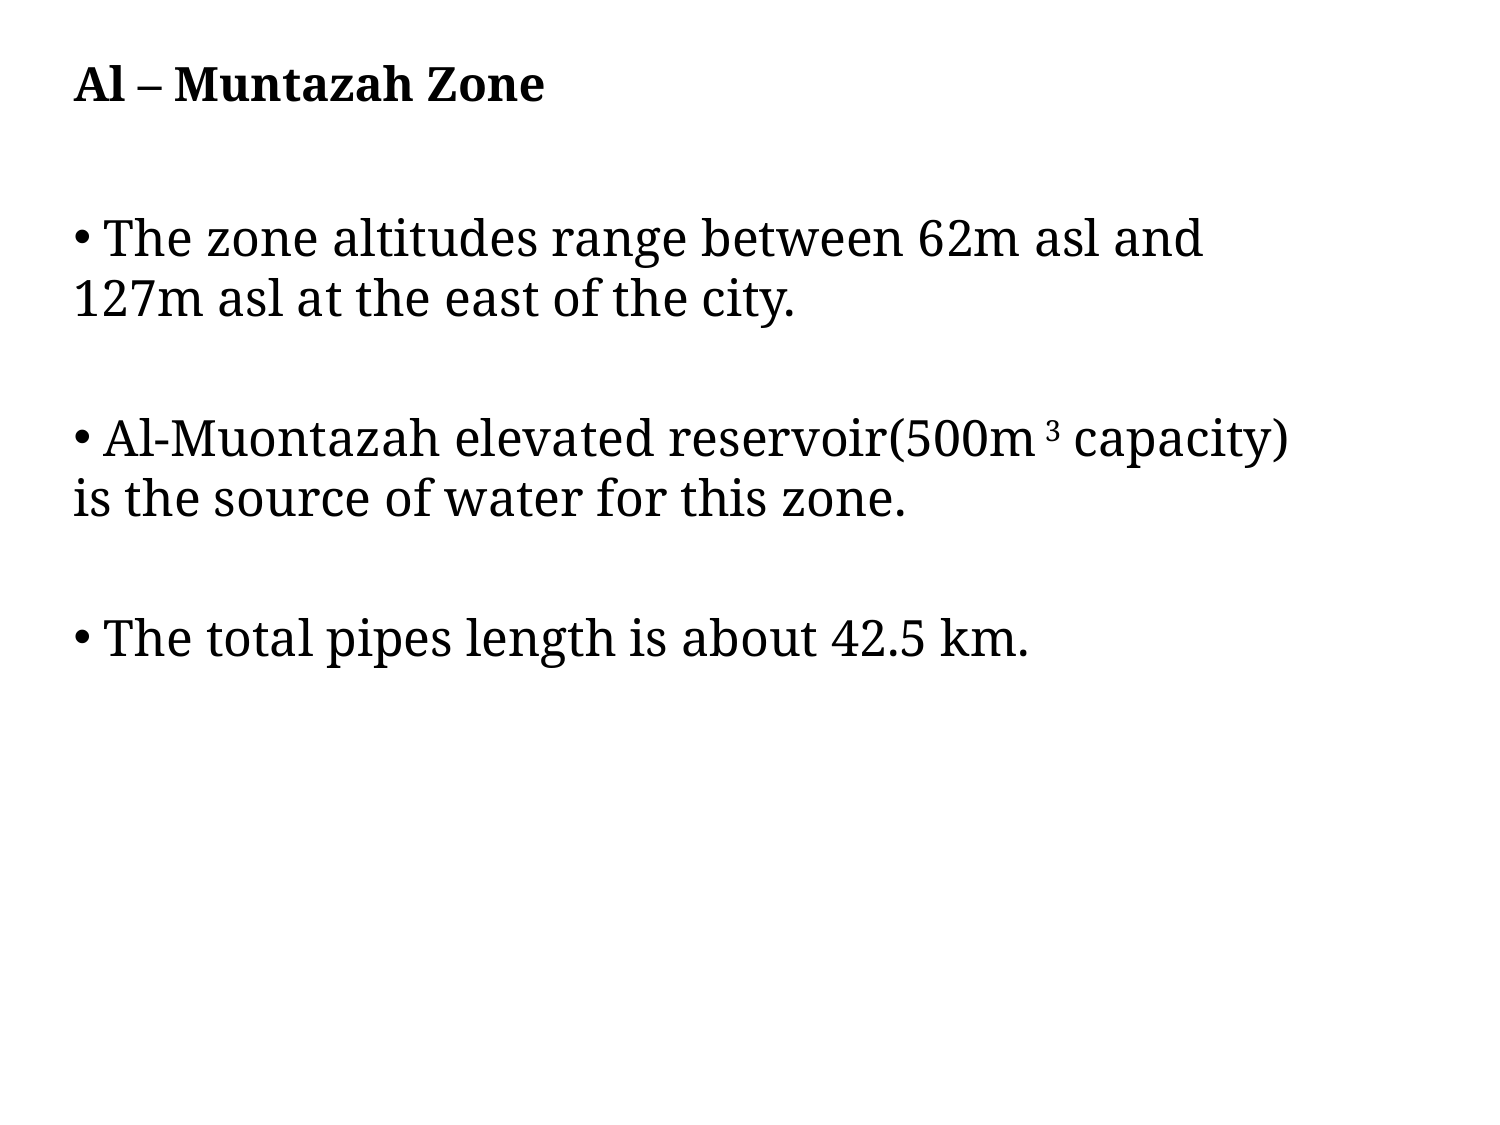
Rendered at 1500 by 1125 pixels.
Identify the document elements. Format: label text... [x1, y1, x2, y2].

title Al – Muntazah Zone [58, 46, 1334, 176]
subtitle The zone altitudes range between 62m asl and 127m asl at the east of the city. Al-Muontazah elevated reservoir(500m 3 capacity) is the source of water for this zone. The total pipes length is about 42.5 km. [58, 199, 1325, 1032]
